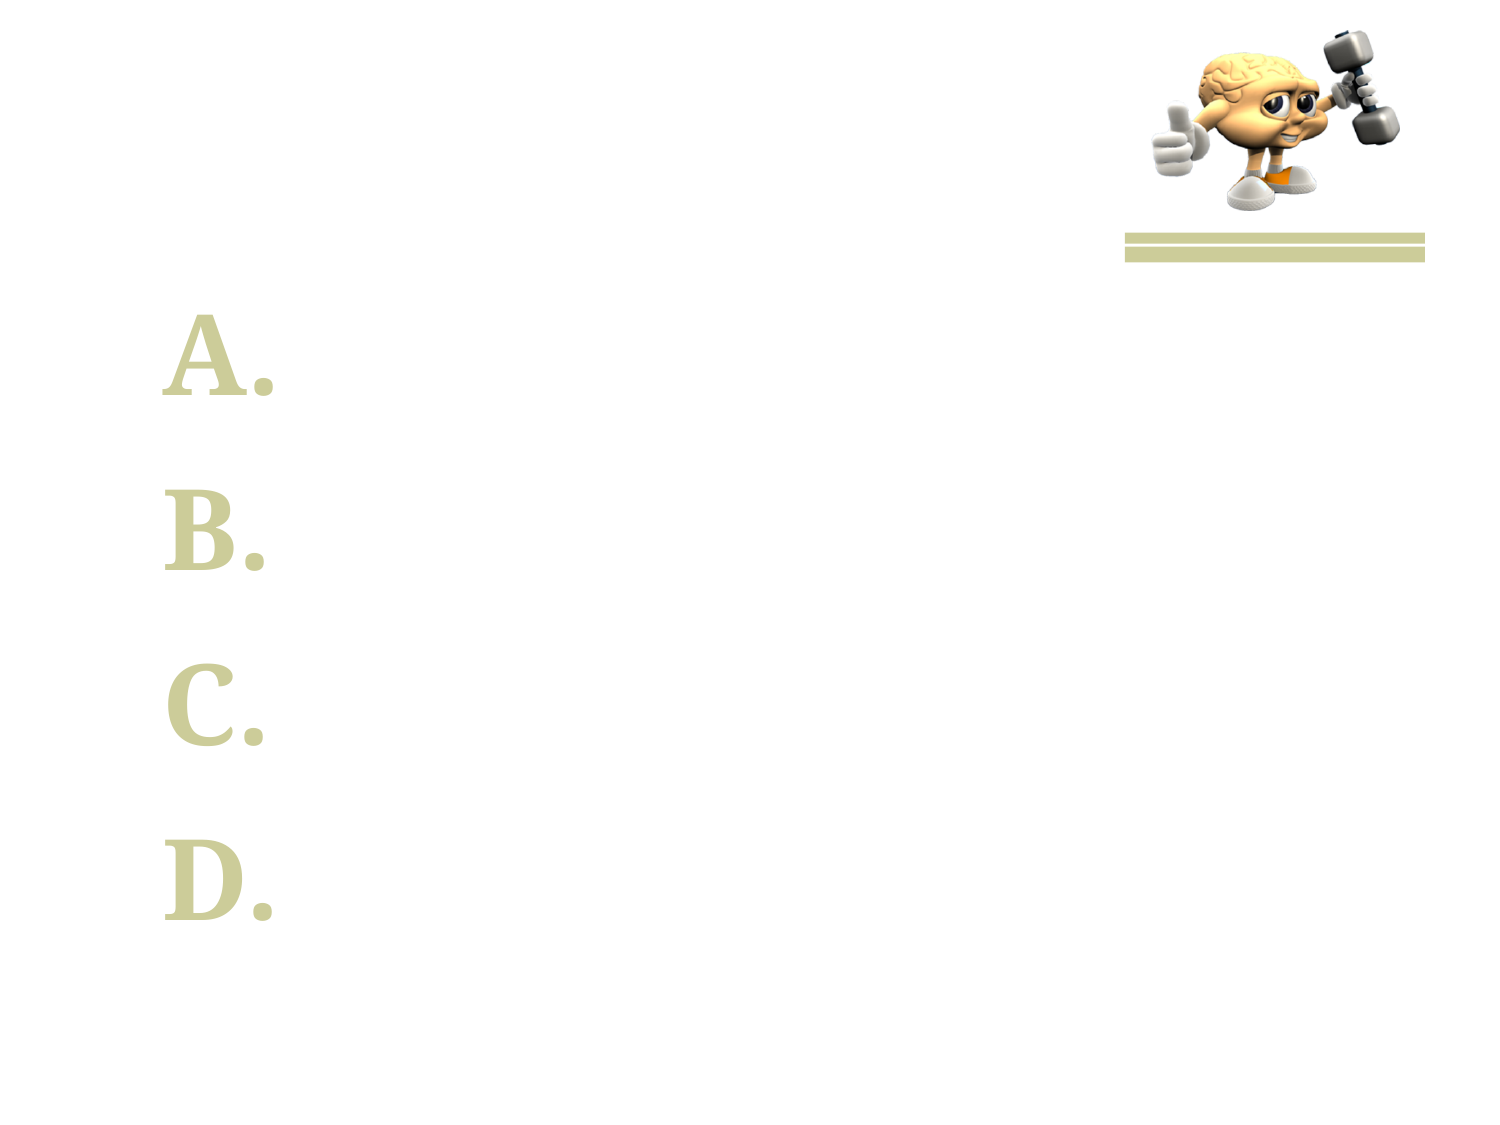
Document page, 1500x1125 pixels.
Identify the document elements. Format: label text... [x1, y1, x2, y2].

picture [1151, 30, 1400, 211]
list 10 anos 15 anos 1 anos 5 anos [147, 262, 1423, 1059]
